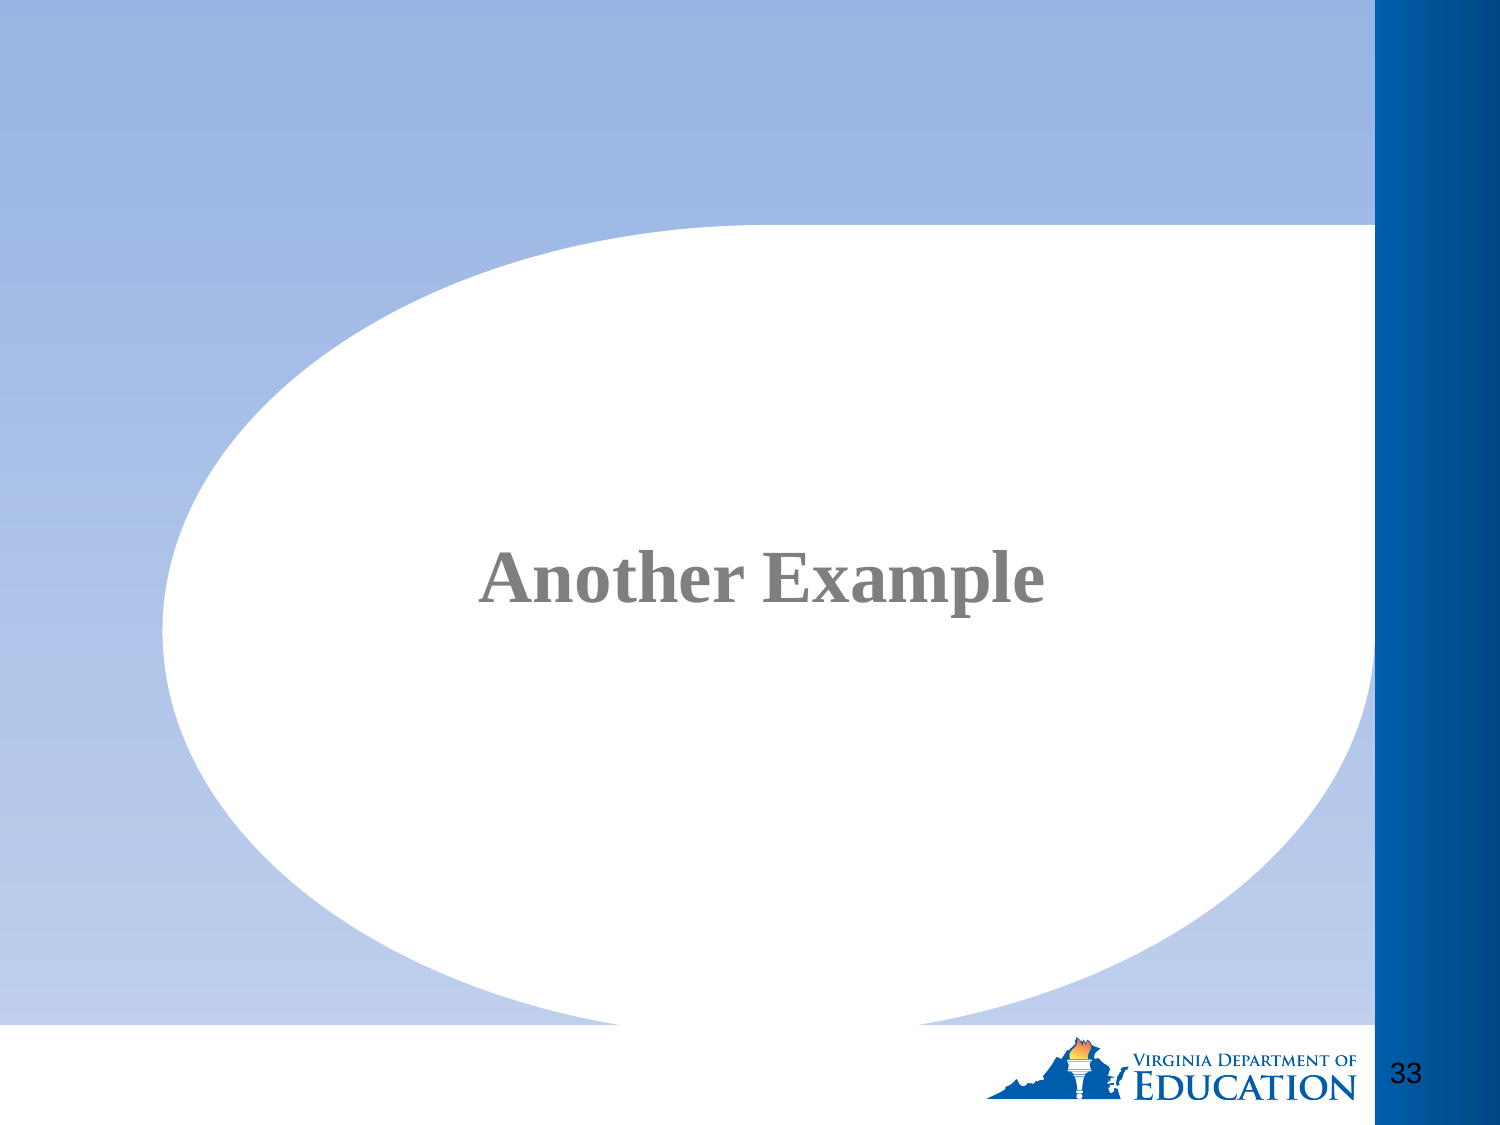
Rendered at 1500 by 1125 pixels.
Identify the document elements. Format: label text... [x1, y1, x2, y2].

picture [987, 1037, 1357, 1100]
slide_number 33 [1374, 1042, 1438, 1100]
title Another Example [249, 512, 1275, 725]
